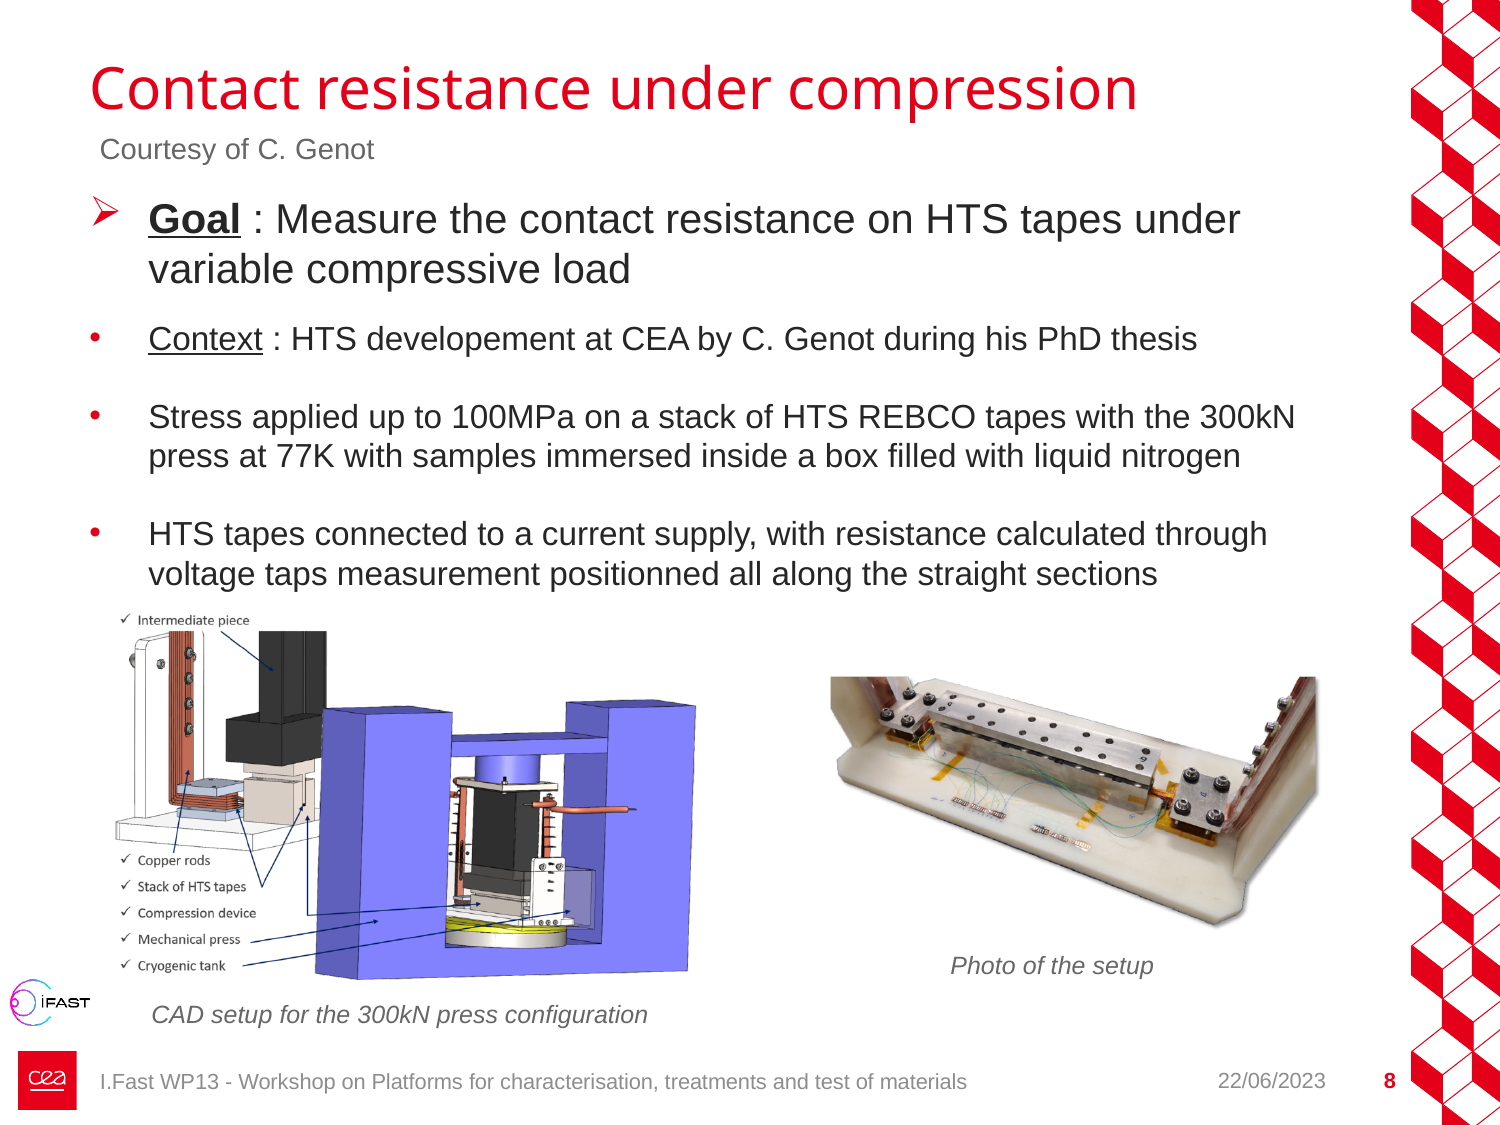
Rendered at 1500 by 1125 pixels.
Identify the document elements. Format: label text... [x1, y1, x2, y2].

picture [108, 602, 700, 983]
text_box CAD setup for the 300kN press configuration [75, 991, 726, 1036]
footer I.Fast WP13 - Workshop on Platforms for characterisation, treatments and test of materials [84, 1059, 1173, 1102]
text_box Context : HTS developement at CEA by C. Genot during his PhD thesis Stress applied up to 100MPa on a stack of HTS REBCO tapes with the 300kN press at 77K with samples immersed inside a box filled with liquid nitrogen HTS tapes connected to a current supply, with resistance calculated through voltage taps measurement positionned all along the straight sections [89, 310, 1387, 635]
text_box Courtesy of C. Genot [84, 122, 466, 173]
text_box Photo of the setup [855, 941, 1257, 987]
list Goal : Measure the contact resistance on HTS tapes under variable compressive load [89, 195, 1365, 310]
slide_number 8 [1340, 1058, 1411, 1101]
title Contact resistance under compression [89, 51, 1410, 195]
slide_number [1172, 1058, 1340, 1101]
picture [10, 979, 90, 1026]
picture [828, 674, 1323, 936]
